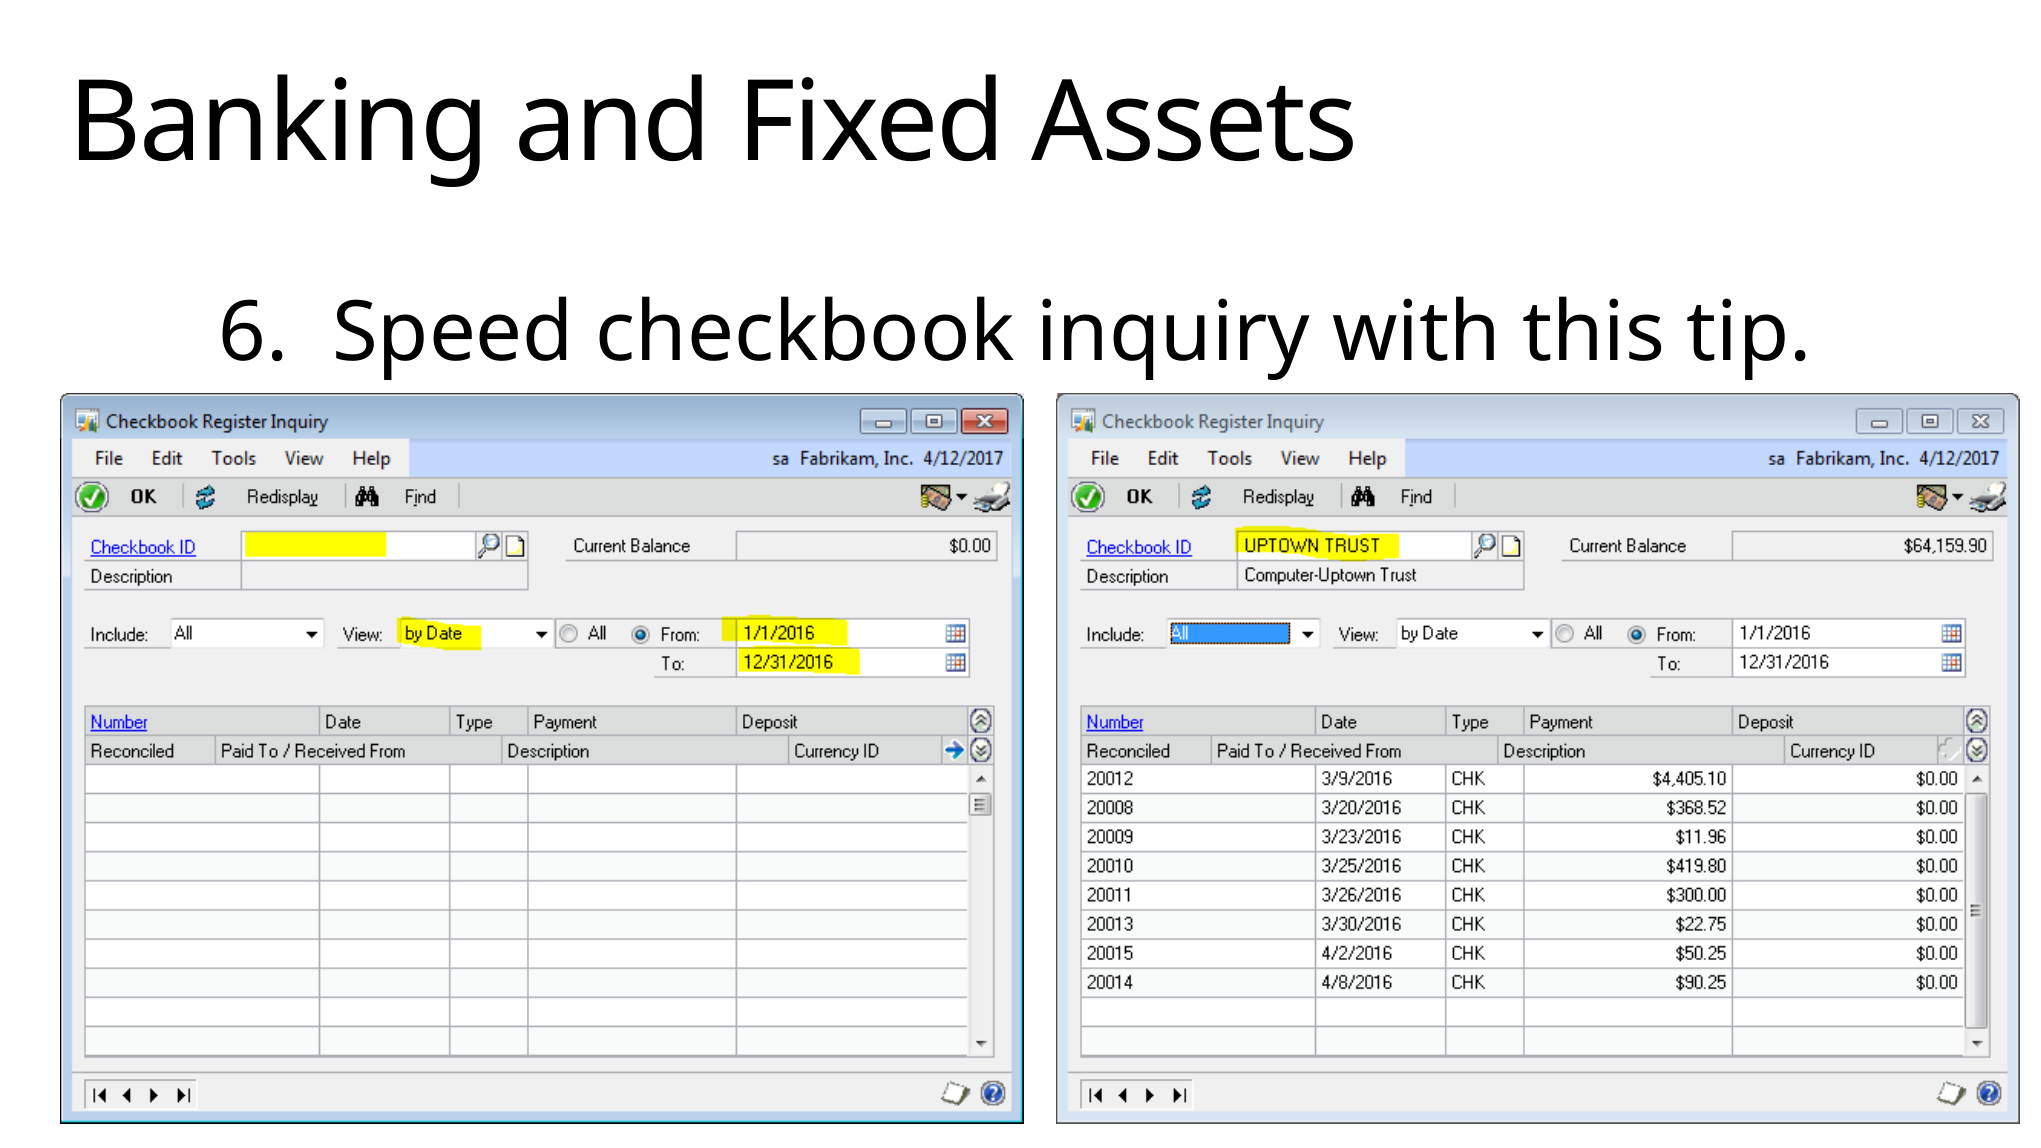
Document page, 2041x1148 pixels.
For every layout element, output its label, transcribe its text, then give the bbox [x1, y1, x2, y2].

title Banking and Fixed Assets [45, 48, 1996, 199]
picture [1056, 393, 2020, 1125]
picture [59, 393, 1024, 1125]
list 6. Speed checkbook inquiry with this tip. [195, 273, 1996, 1099]
